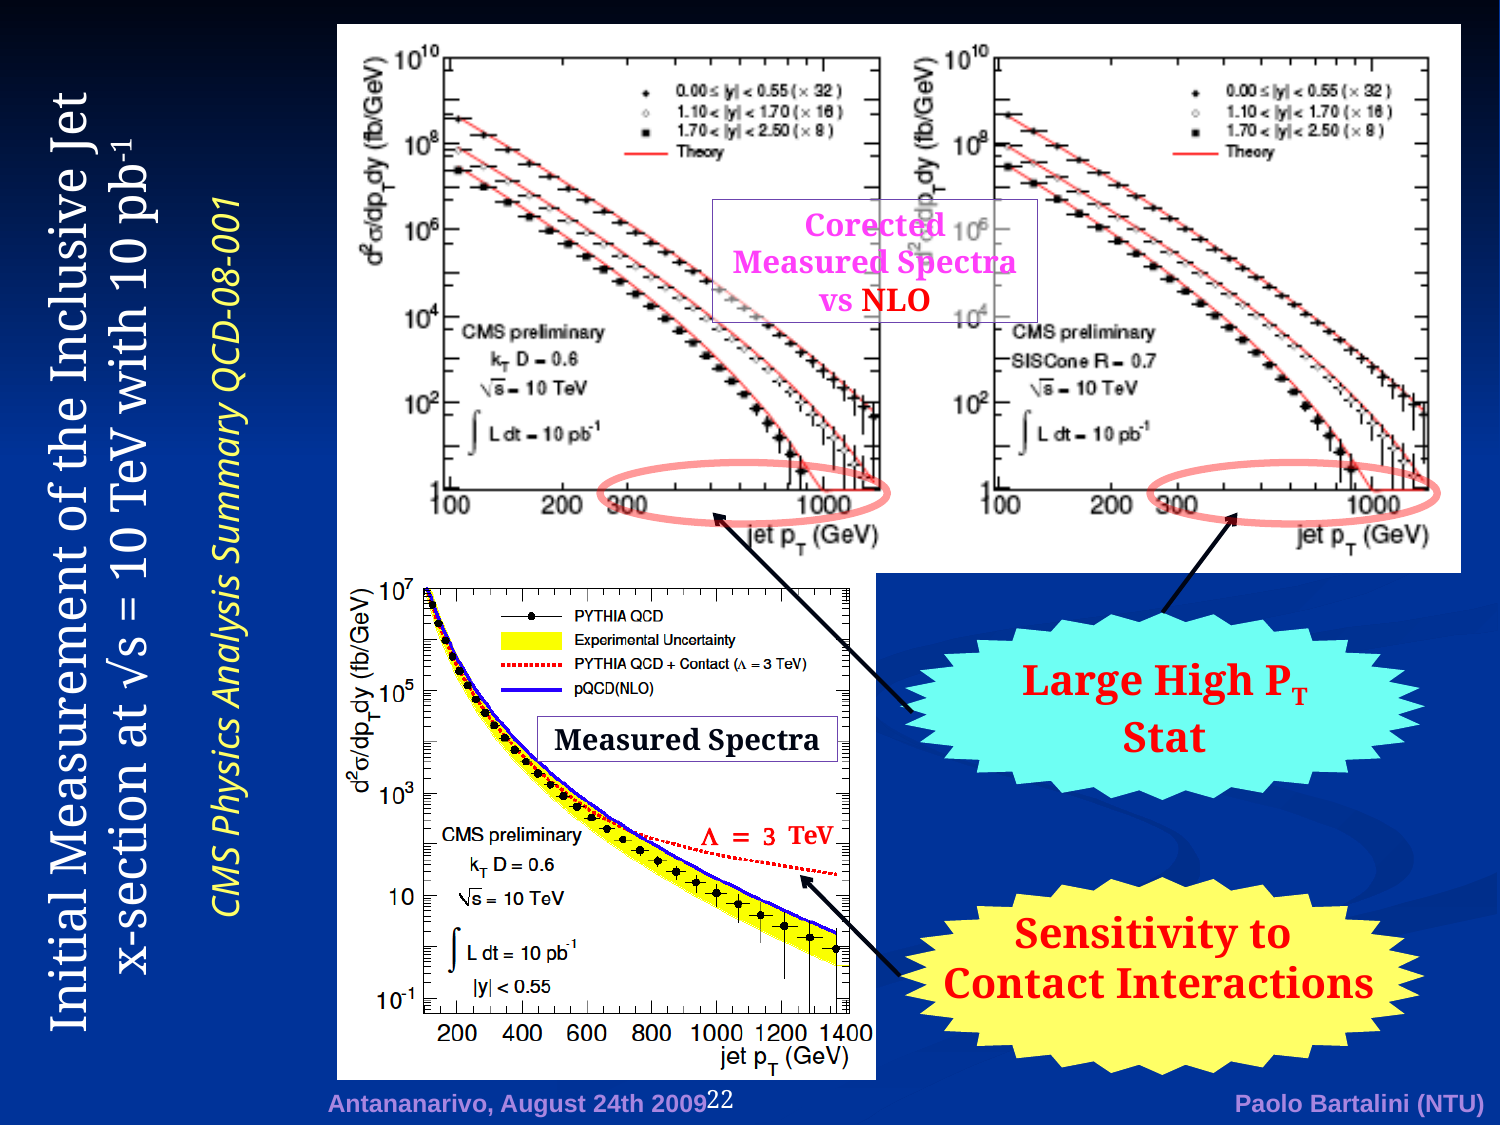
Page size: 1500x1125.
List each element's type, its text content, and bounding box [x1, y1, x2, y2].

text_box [712, 512, 913, 713]
text_box [904, 951, 928, 1001]
text_box [919, 1007, 928, 1015]
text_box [799, 874, 901, 977]
text_box [904, 613, 1425, 801]
footer Paolo Bartalini (NTU) [1013, 1046, 1500, 1125]
text_box [929, 936, 1425, 1075]
text_box Sensitivity to Contact Interactions [928, 899, 1390, 1015]
text_box Large High PT Stat [1000, 646, 1329, 768]
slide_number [312, 1046, 1013, 1125]
text_box [919, 937, 928, 945]
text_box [1149, 524, 1251, 601]
text_box Initial Measurement of the Inclusive Jet x-section at √s = 10 TeV with 10 pb-1 CMS Physics Analysis Summary QCD-08-001 [112, 50, 171, 1063]
text_box [1014, 877, 1310, 899]
picture [337, 24, 1461, 1080]
